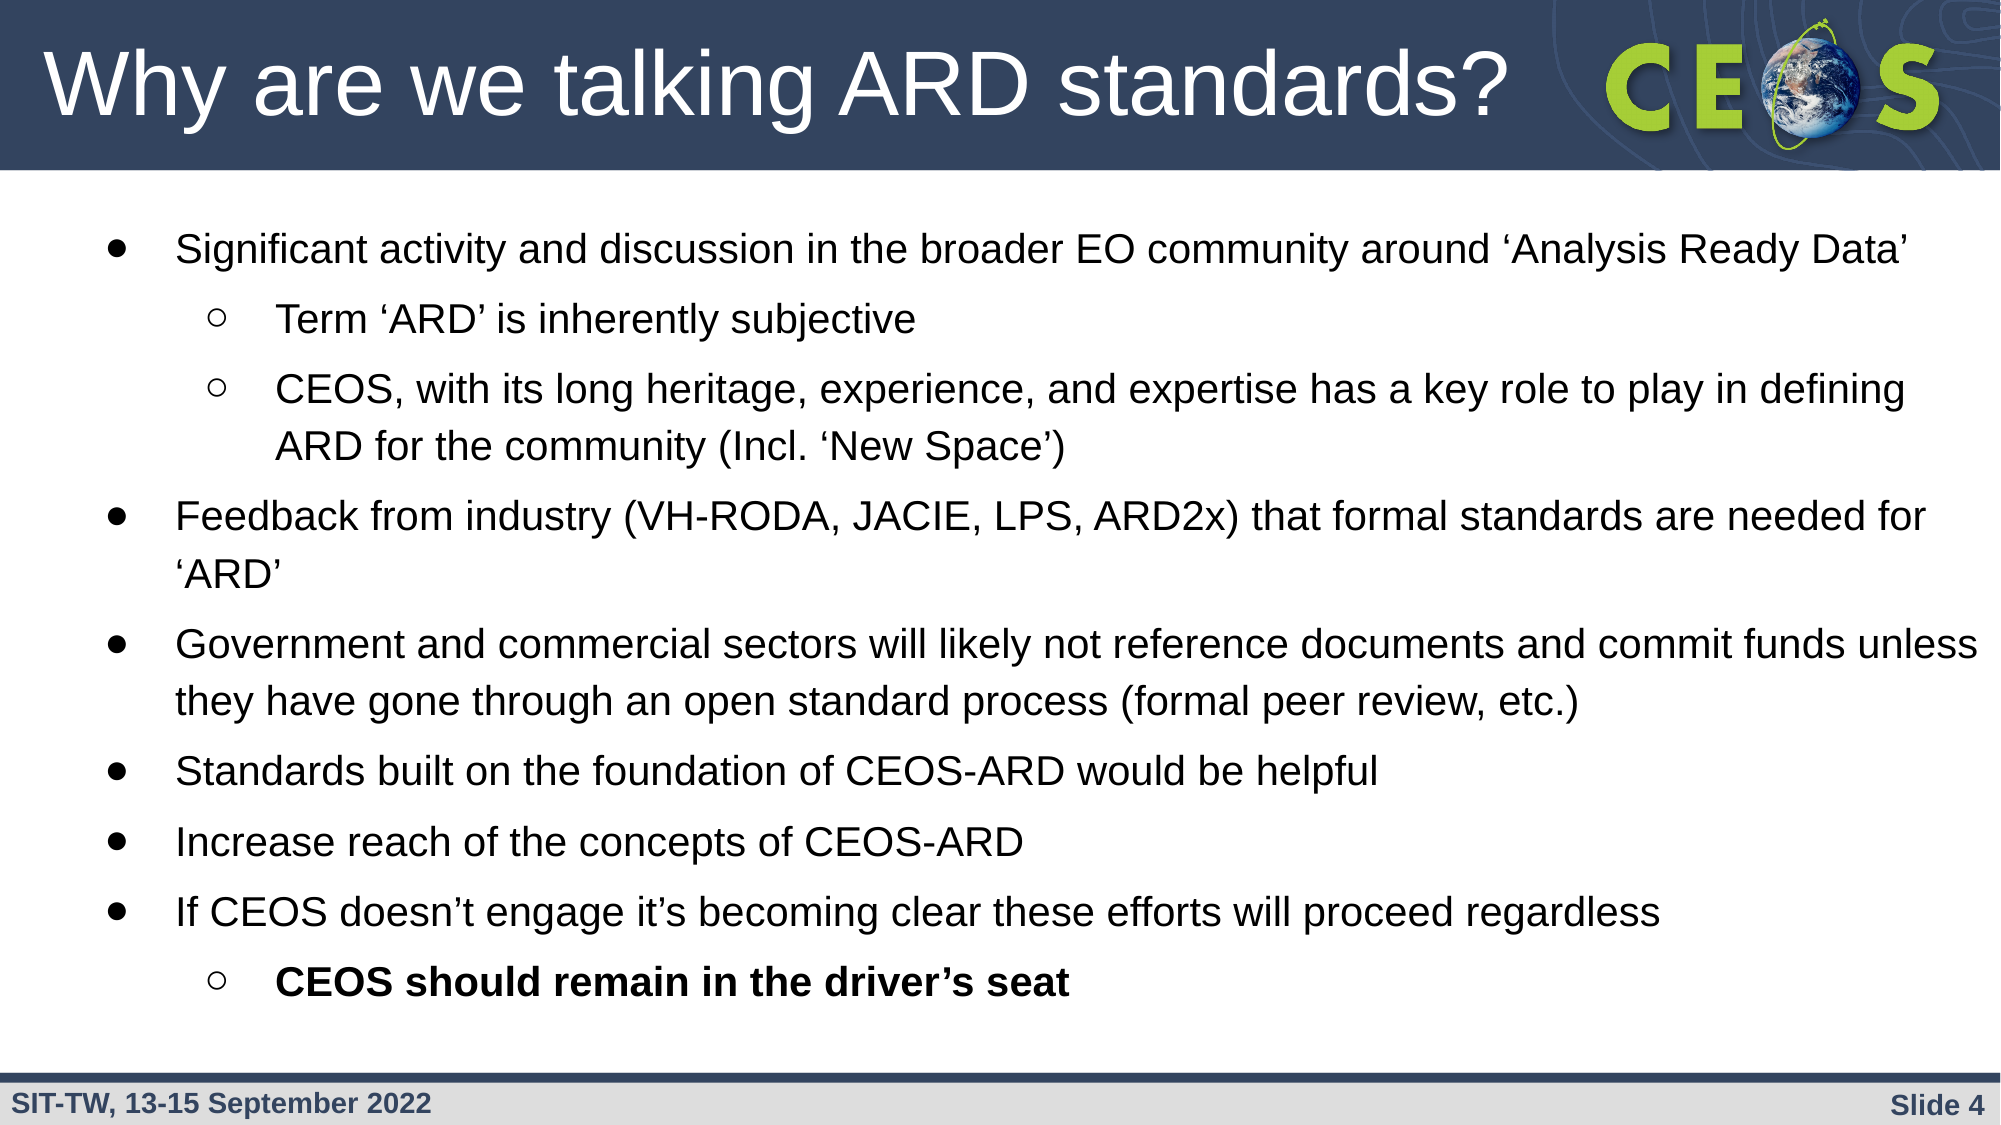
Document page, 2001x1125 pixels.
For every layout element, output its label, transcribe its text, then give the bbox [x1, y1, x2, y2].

picture [1606, 18, 1939, 150]
title Why are we talking ARD standards? [28, 28, 1569, 157]
text_box Significant activity and discussion in the broader EO community around ‘Analysis Ready Data’ Term ‘ARD’ is inherently subjective CEOS, with its long heritage, experience, and expertise has a key role to play in defining ARD for the community (Incl. ‘New Space’) Feedback from industry (VH-RODA, JACIE, LPS, ARD2x) that formal standards are needed for ‘ARD’ Government and commercial sectors will likely not reference documents and commit funds unless they have gone through an open standard process (formal peer review, etc.) Standards built on the foundation of CEOS-ARD would be helpful Increase reach of the concepts of CEOS-ARD If CEOS doesn’t engage it’s becoming clear these efforts will proceed regardless CEOS should remain in the driver’s seat [60, 206, 2000, 1012]
